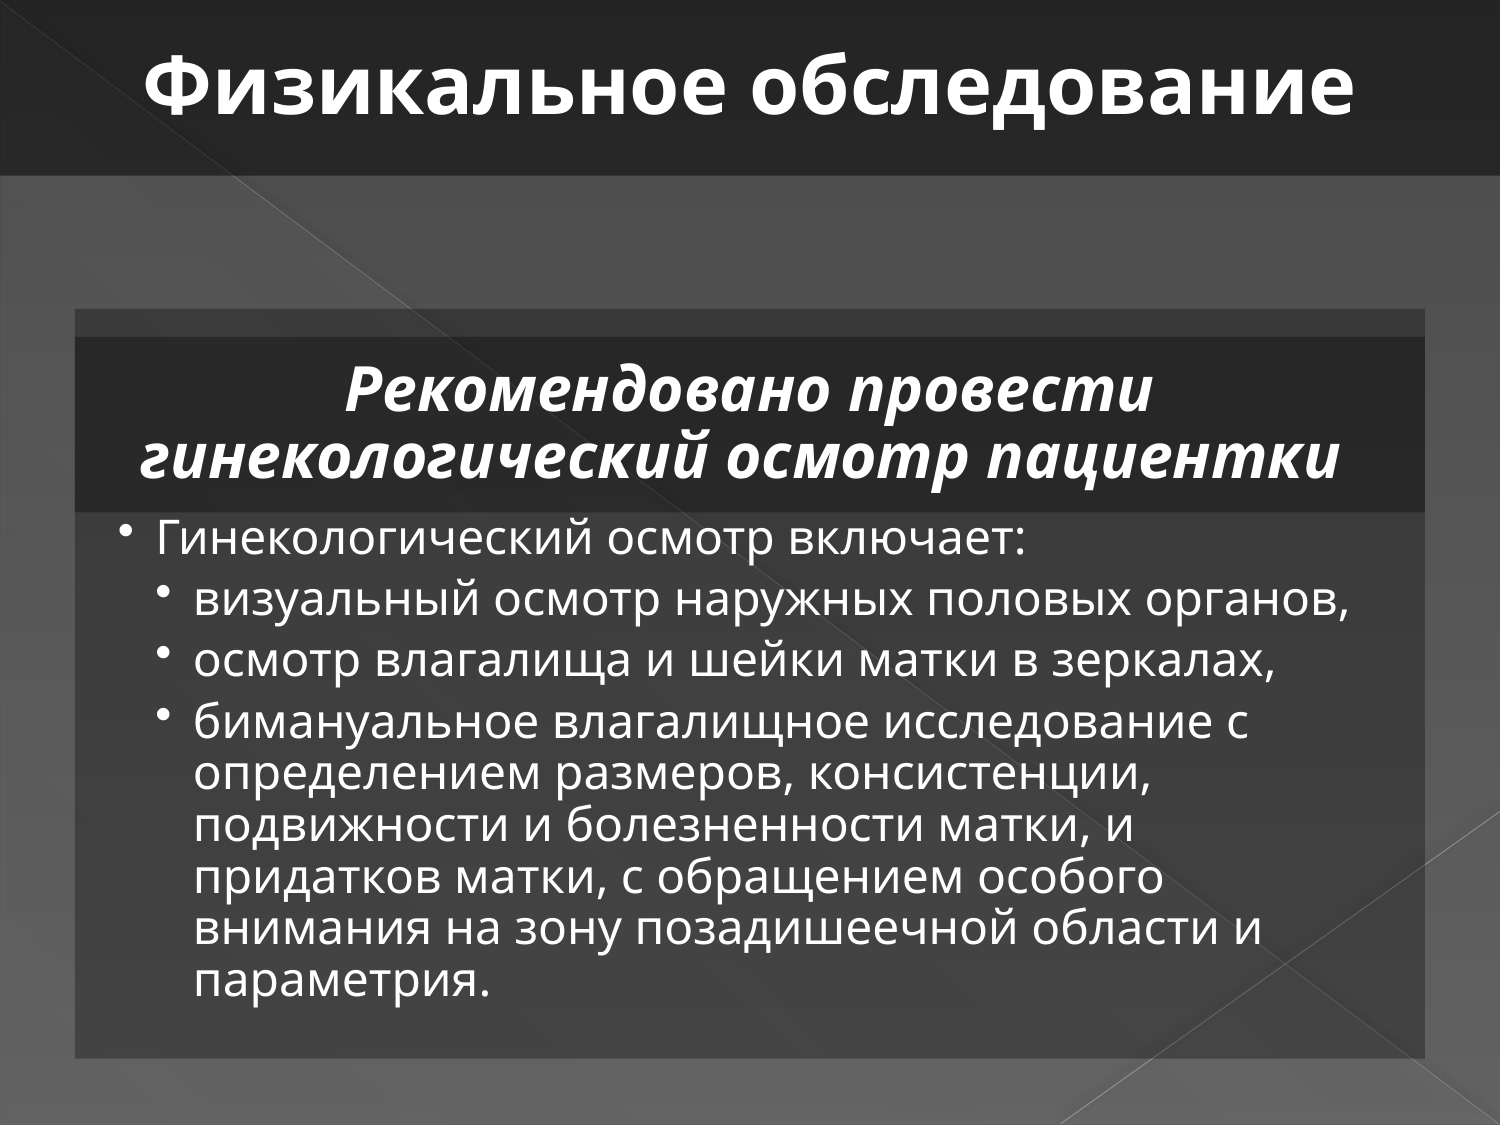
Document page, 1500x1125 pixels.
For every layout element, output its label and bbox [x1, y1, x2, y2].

text_box [0, 0, 1500, 177]
list [74, 308, 1426, 1060]
